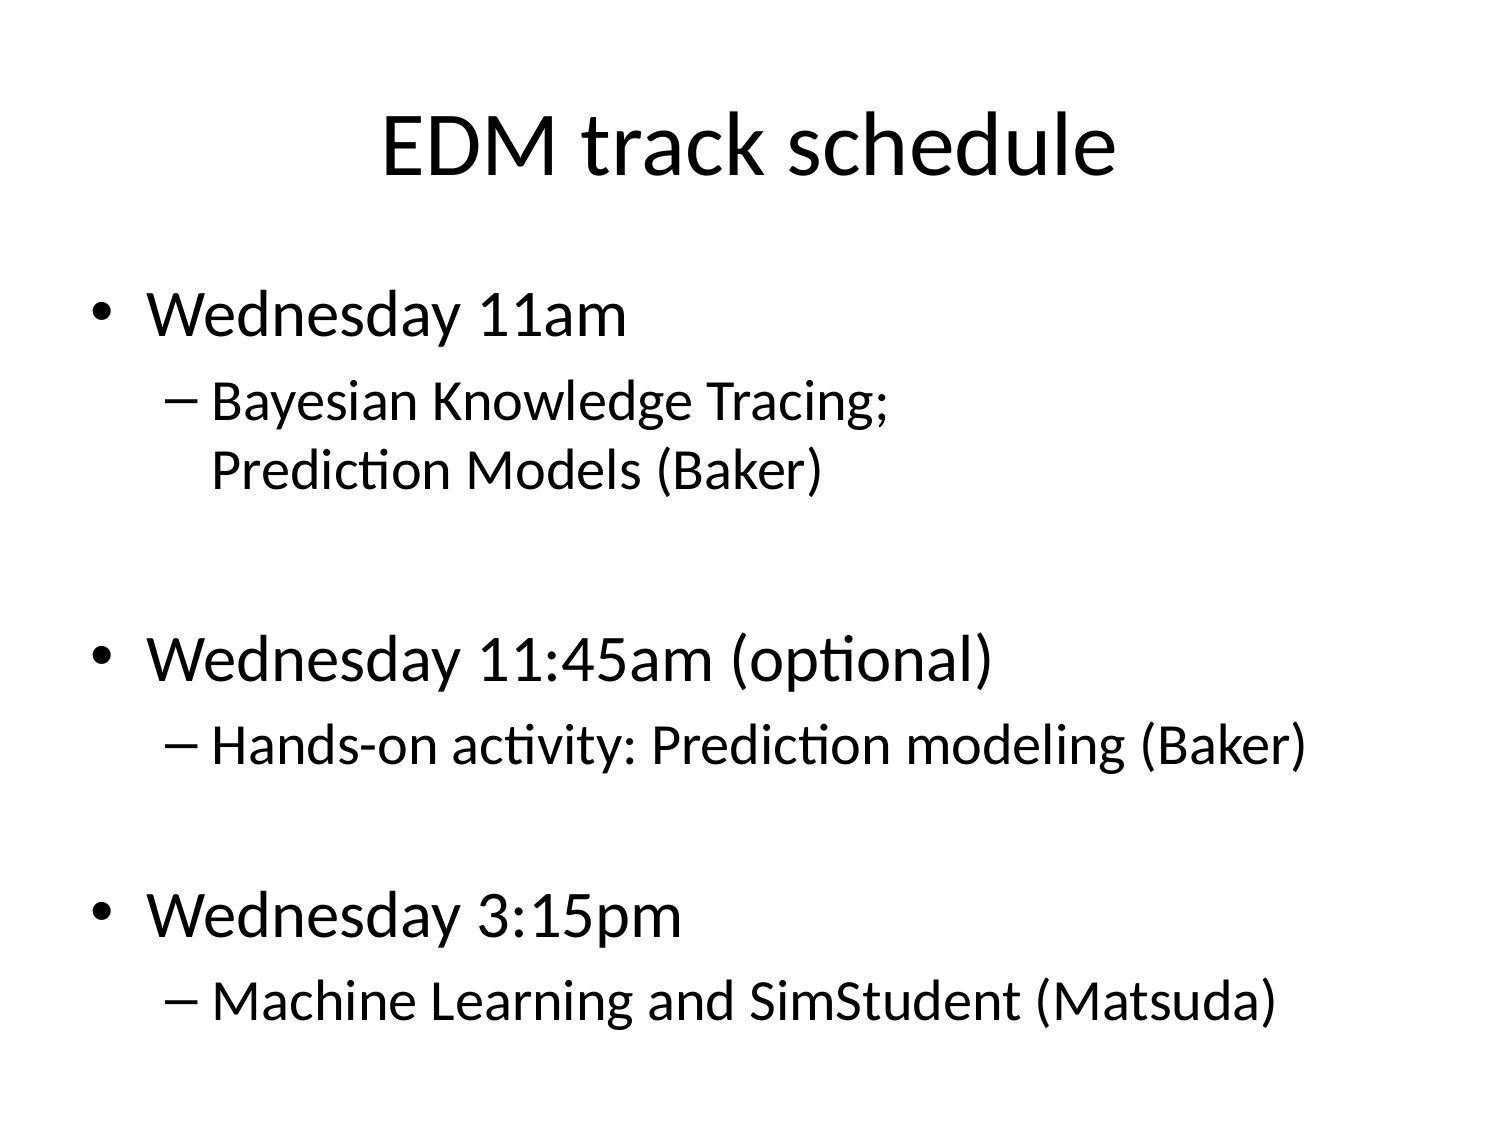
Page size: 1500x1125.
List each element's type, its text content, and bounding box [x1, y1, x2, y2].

title EDM track schedule [75, 45, 1425, 233]
list Wednesday 11am Bayesian Knowledge Tracing; Prediction Models (Baker) Wednesday 11:45am (optional) Hands-on activity: Prediction modeling (Baker) Wednesday 3:15pm Machine Learning and SimStudent (Matsuda) [75, 262, 1425, 1075]
